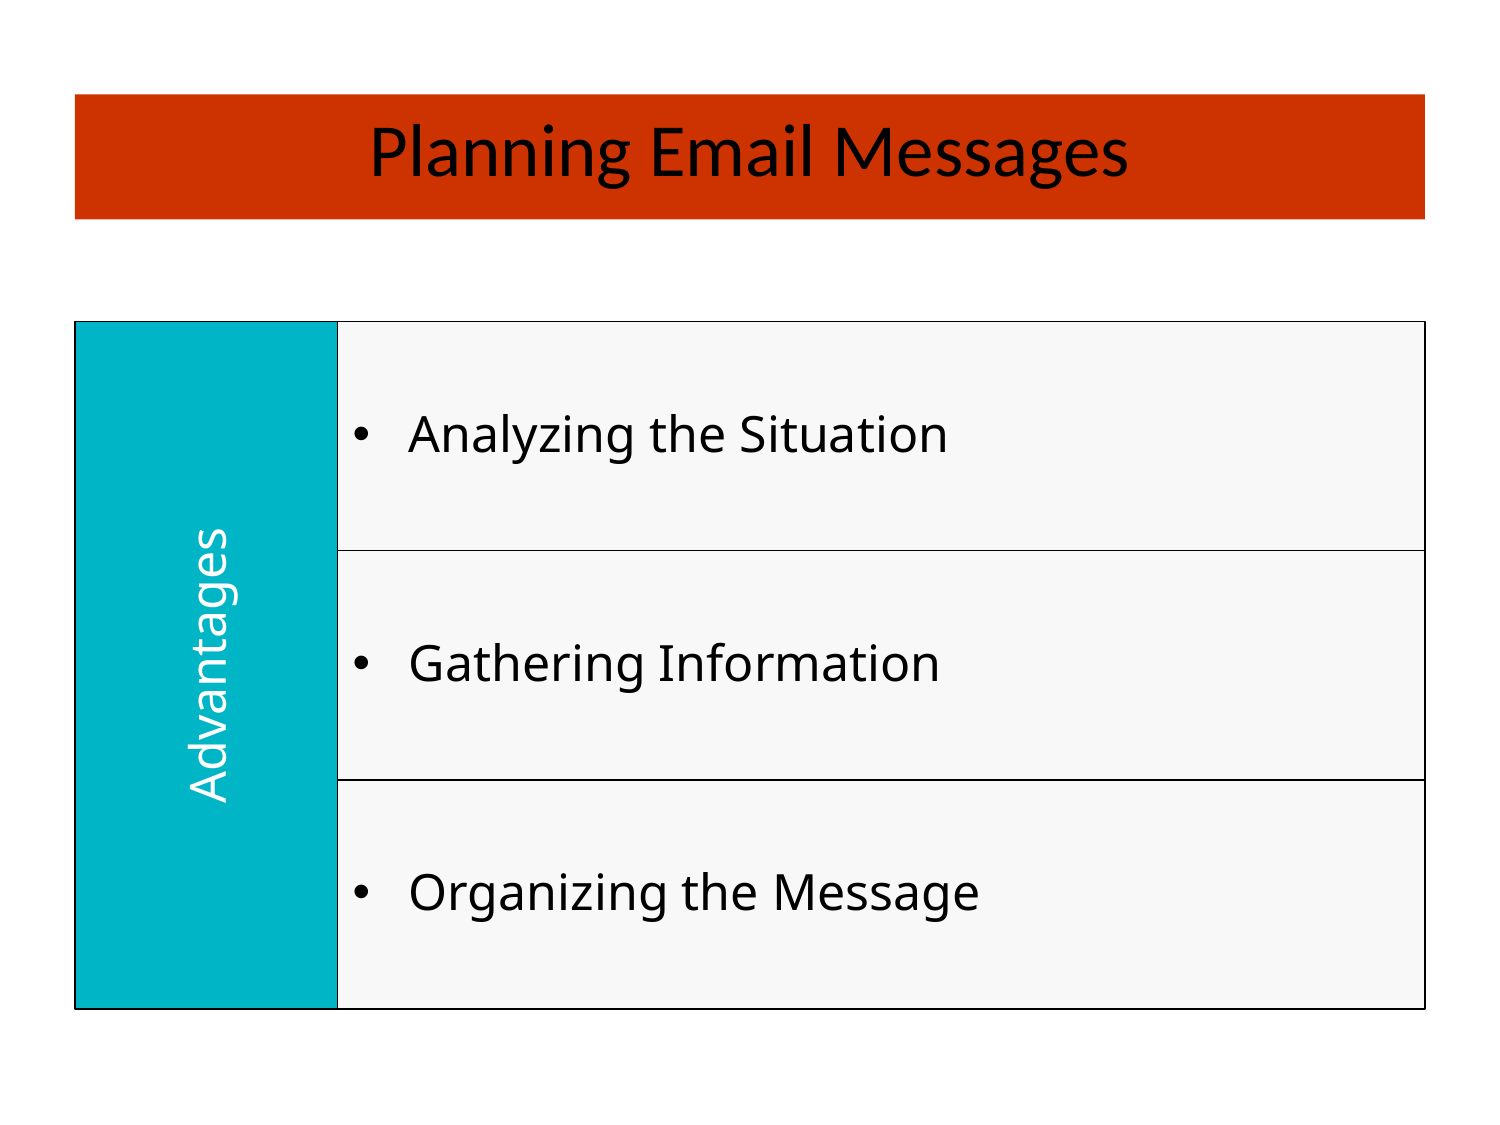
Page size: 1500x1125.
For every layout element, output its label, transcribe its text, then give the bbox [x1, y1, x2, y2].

text_box Gathering Information [337, 550, 1425, 779]
text_box Organizing the Message [337, 779, 1425, 1009]
text_box Advantages [168, 512, 244, 819]
text_box Planning Email Messages [74, 94, 1425, 220]
text_box Analyzing the Situation [337, 321, 1425, 550]
text_box [75, 321, 337, 1009]
